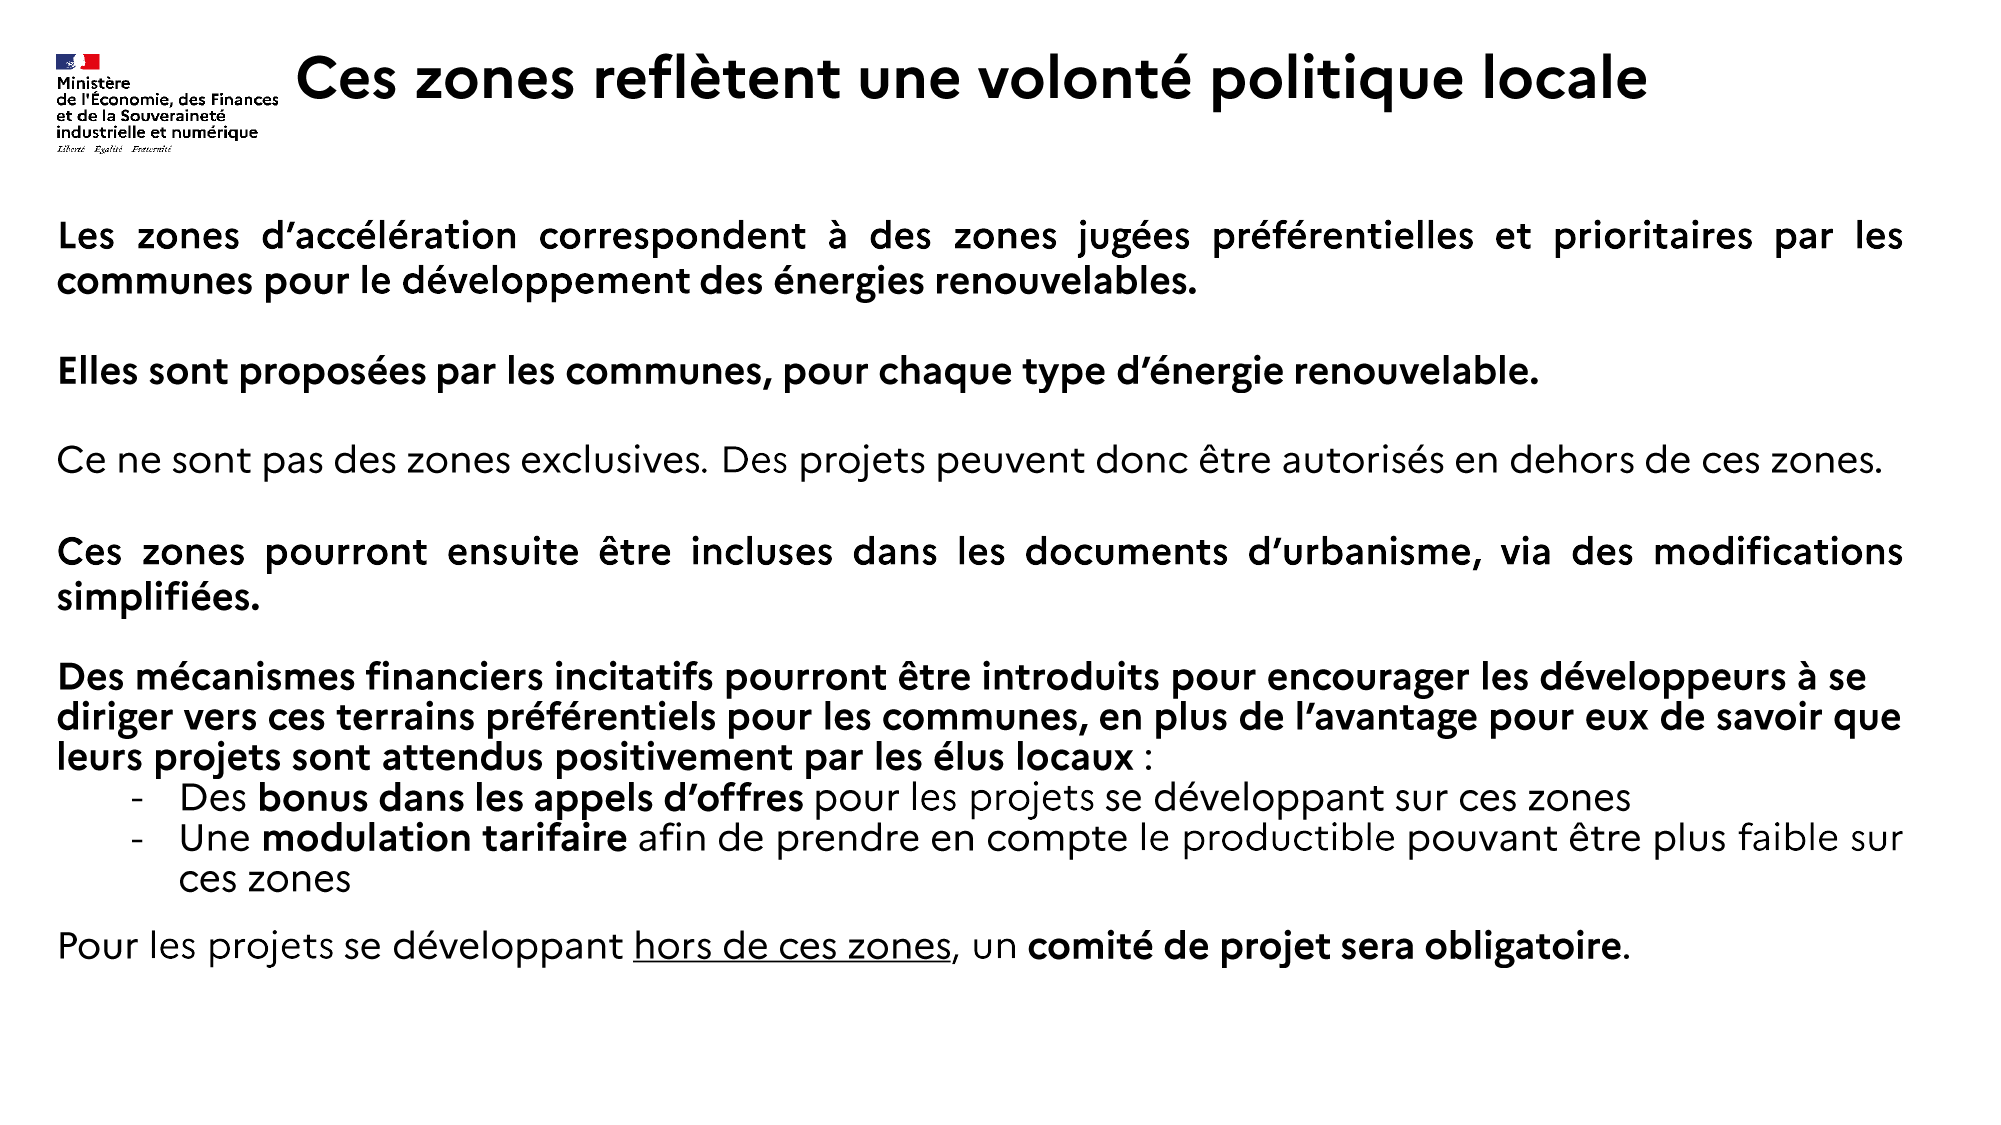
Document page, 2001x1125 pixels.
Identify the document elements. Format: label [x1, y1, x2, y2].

text_box [56, 520, 1923, 619]
text_box [56, 915, 1642, 969]
picture [294, 31, 1677, 113]
text_box [56, 205, 1920, 304]
text_box [56, 435, 1895, 483]
text_box [56, 646, 1930, 901]
text_box [56, 340, 1550, 394]
picture [56, 54, 278, 154]
